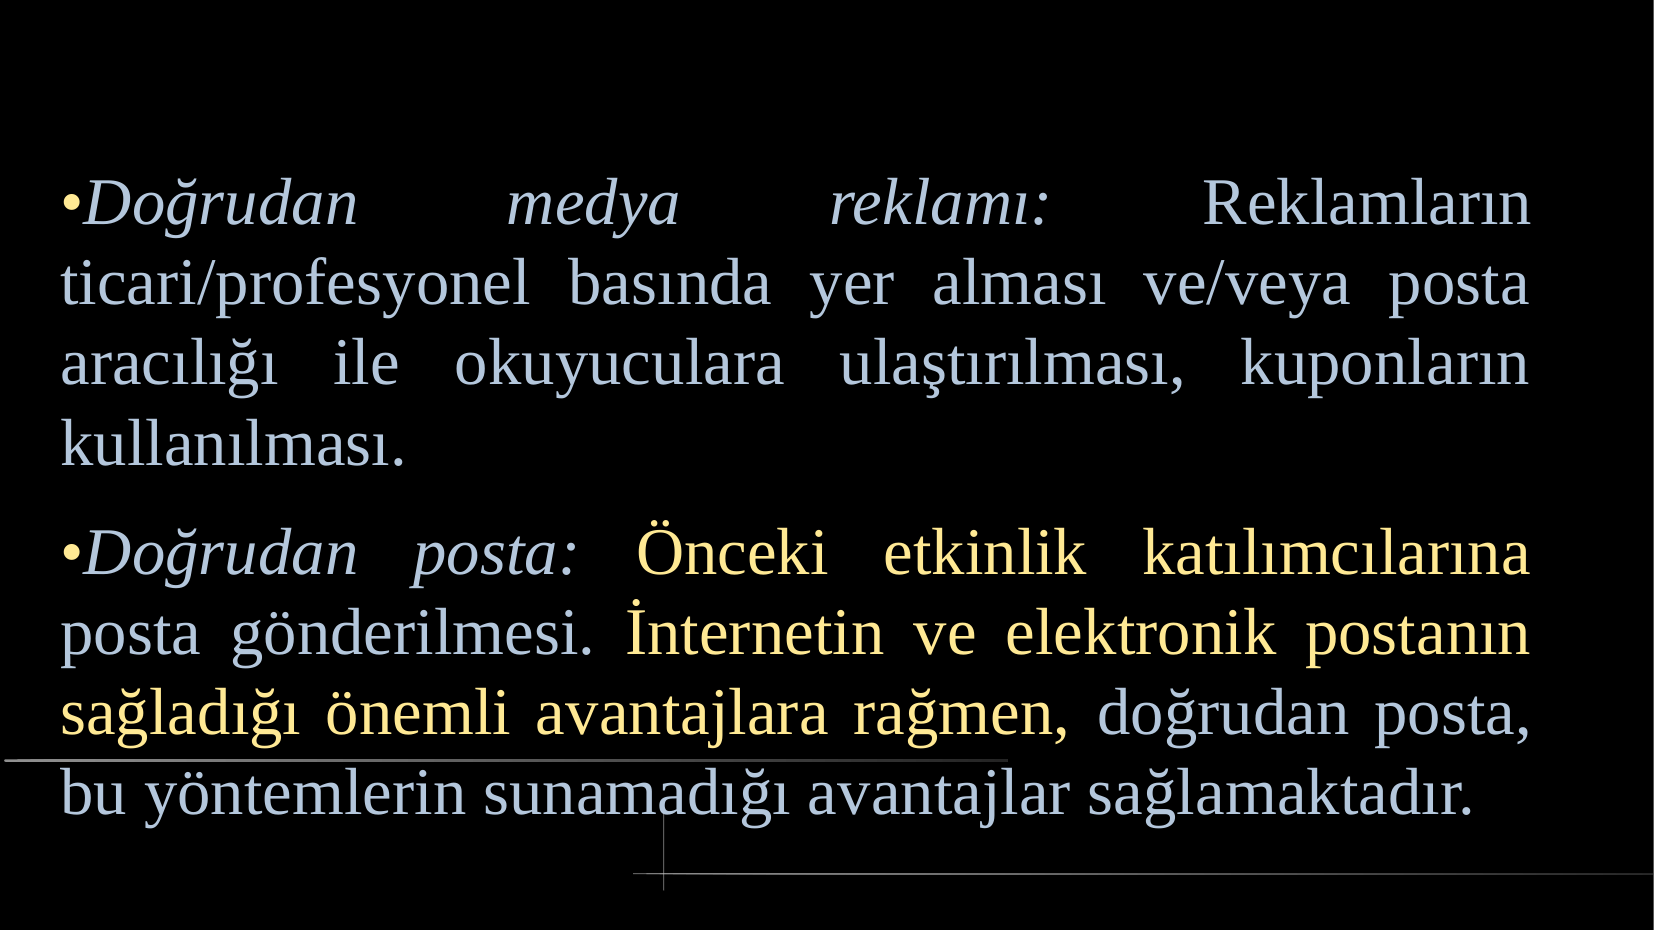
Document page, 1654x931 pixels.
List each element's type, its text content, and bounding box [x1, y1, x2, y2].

list •Doğrudan medya reklamı: Reklamların ticari/profesyonel basında yer alması ve/veya posta aracılığı ile okuyuculara ulaştırılması, kuponların kullanılması. •Doğrudan posta: Önceki etkinlik katılımcılarına posta gönderilmesi. İnternetin ve elektronik postanın sağladığı önemli avantajlara rağmen, doğrudan posta, bu yöntemlerin sunamadığı avantajlar sağlamaktadır. [60, 48, 1533, 866]
